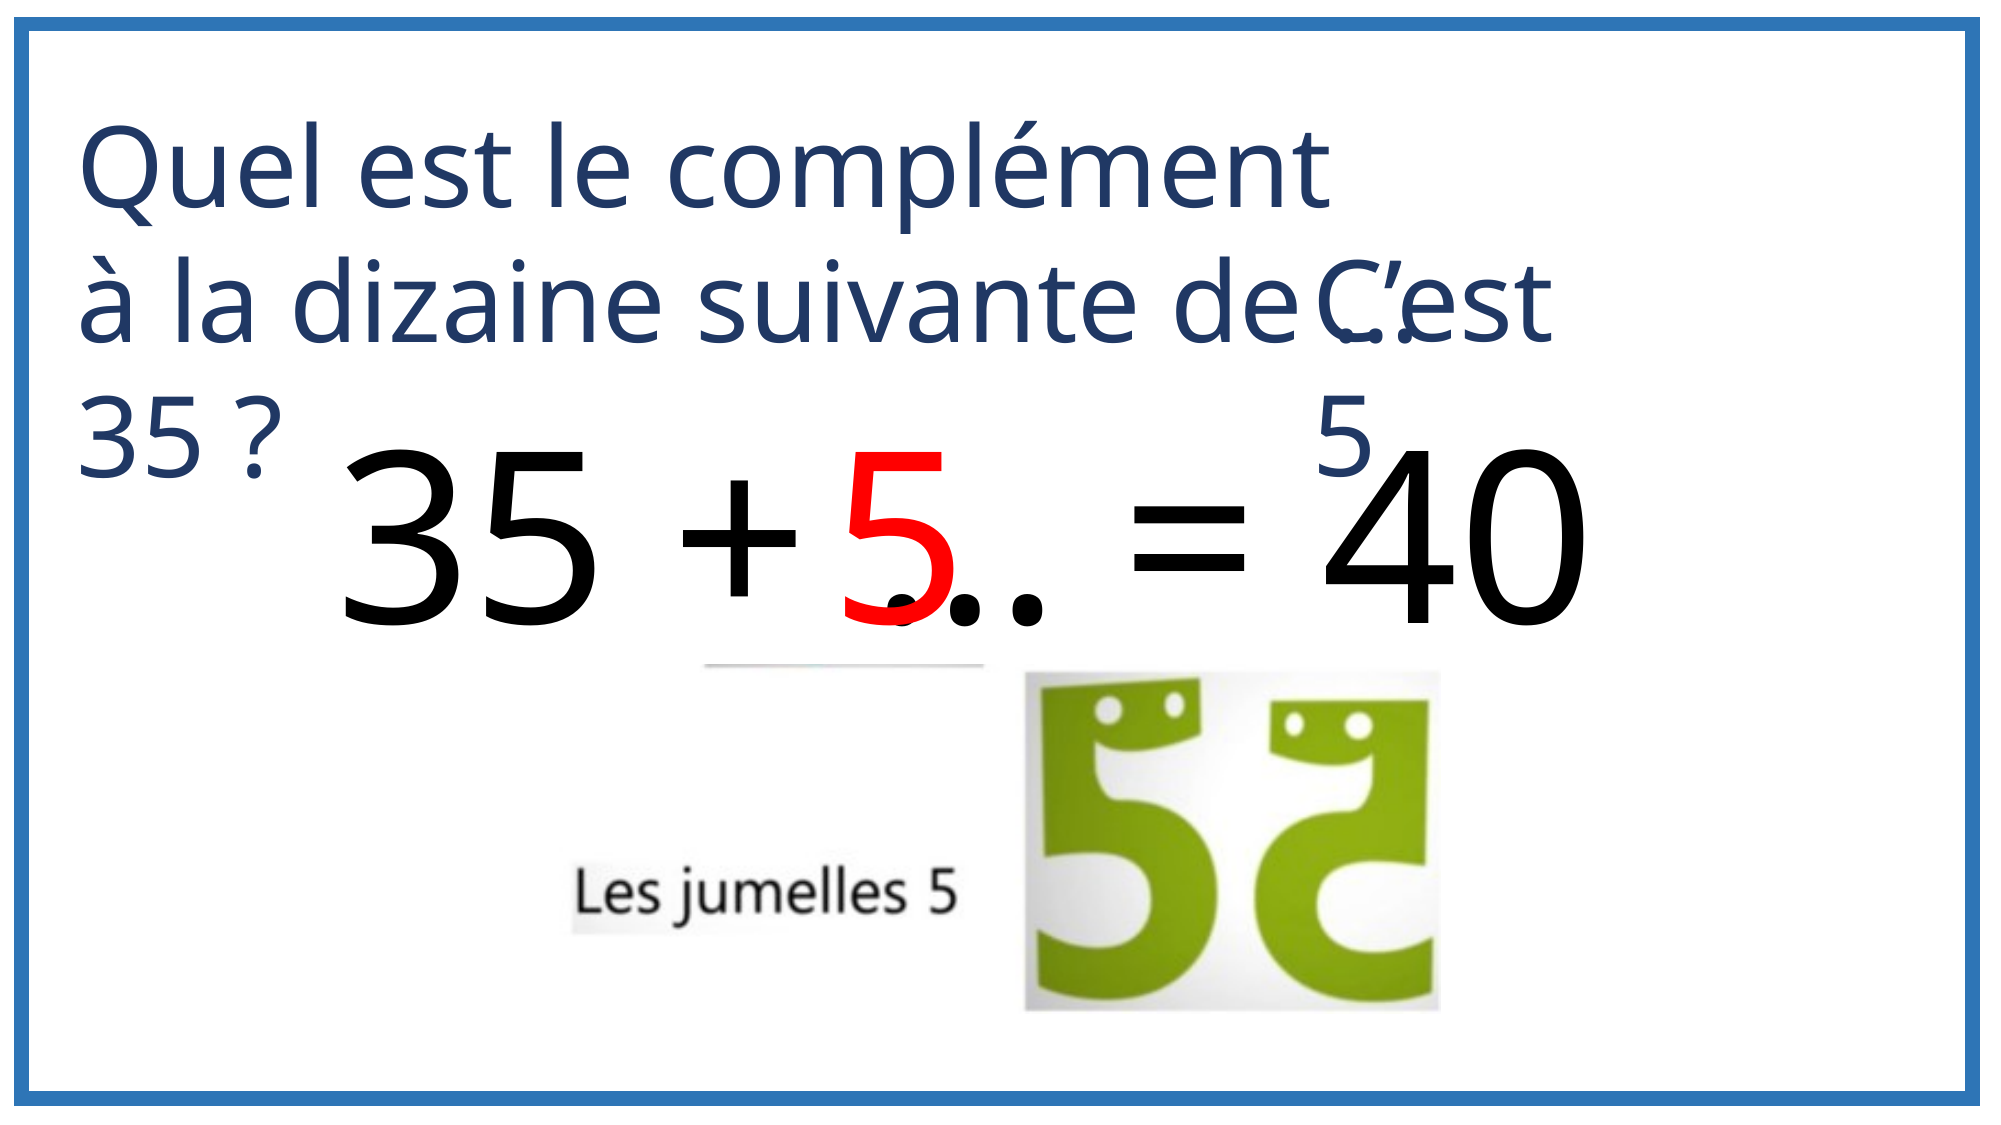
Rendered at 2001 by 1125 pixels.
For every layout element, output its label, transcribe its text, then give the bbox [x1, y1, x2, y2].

text_box [21, 23, 1974, 1099]
picture [557, 664, 1441, 1014]
text_box C’est 5 [1297, 221, 1623, 507]
text_box Quel est le complément à la dizaine suivante de … 35 ? [62, 87, 1461, 507]
